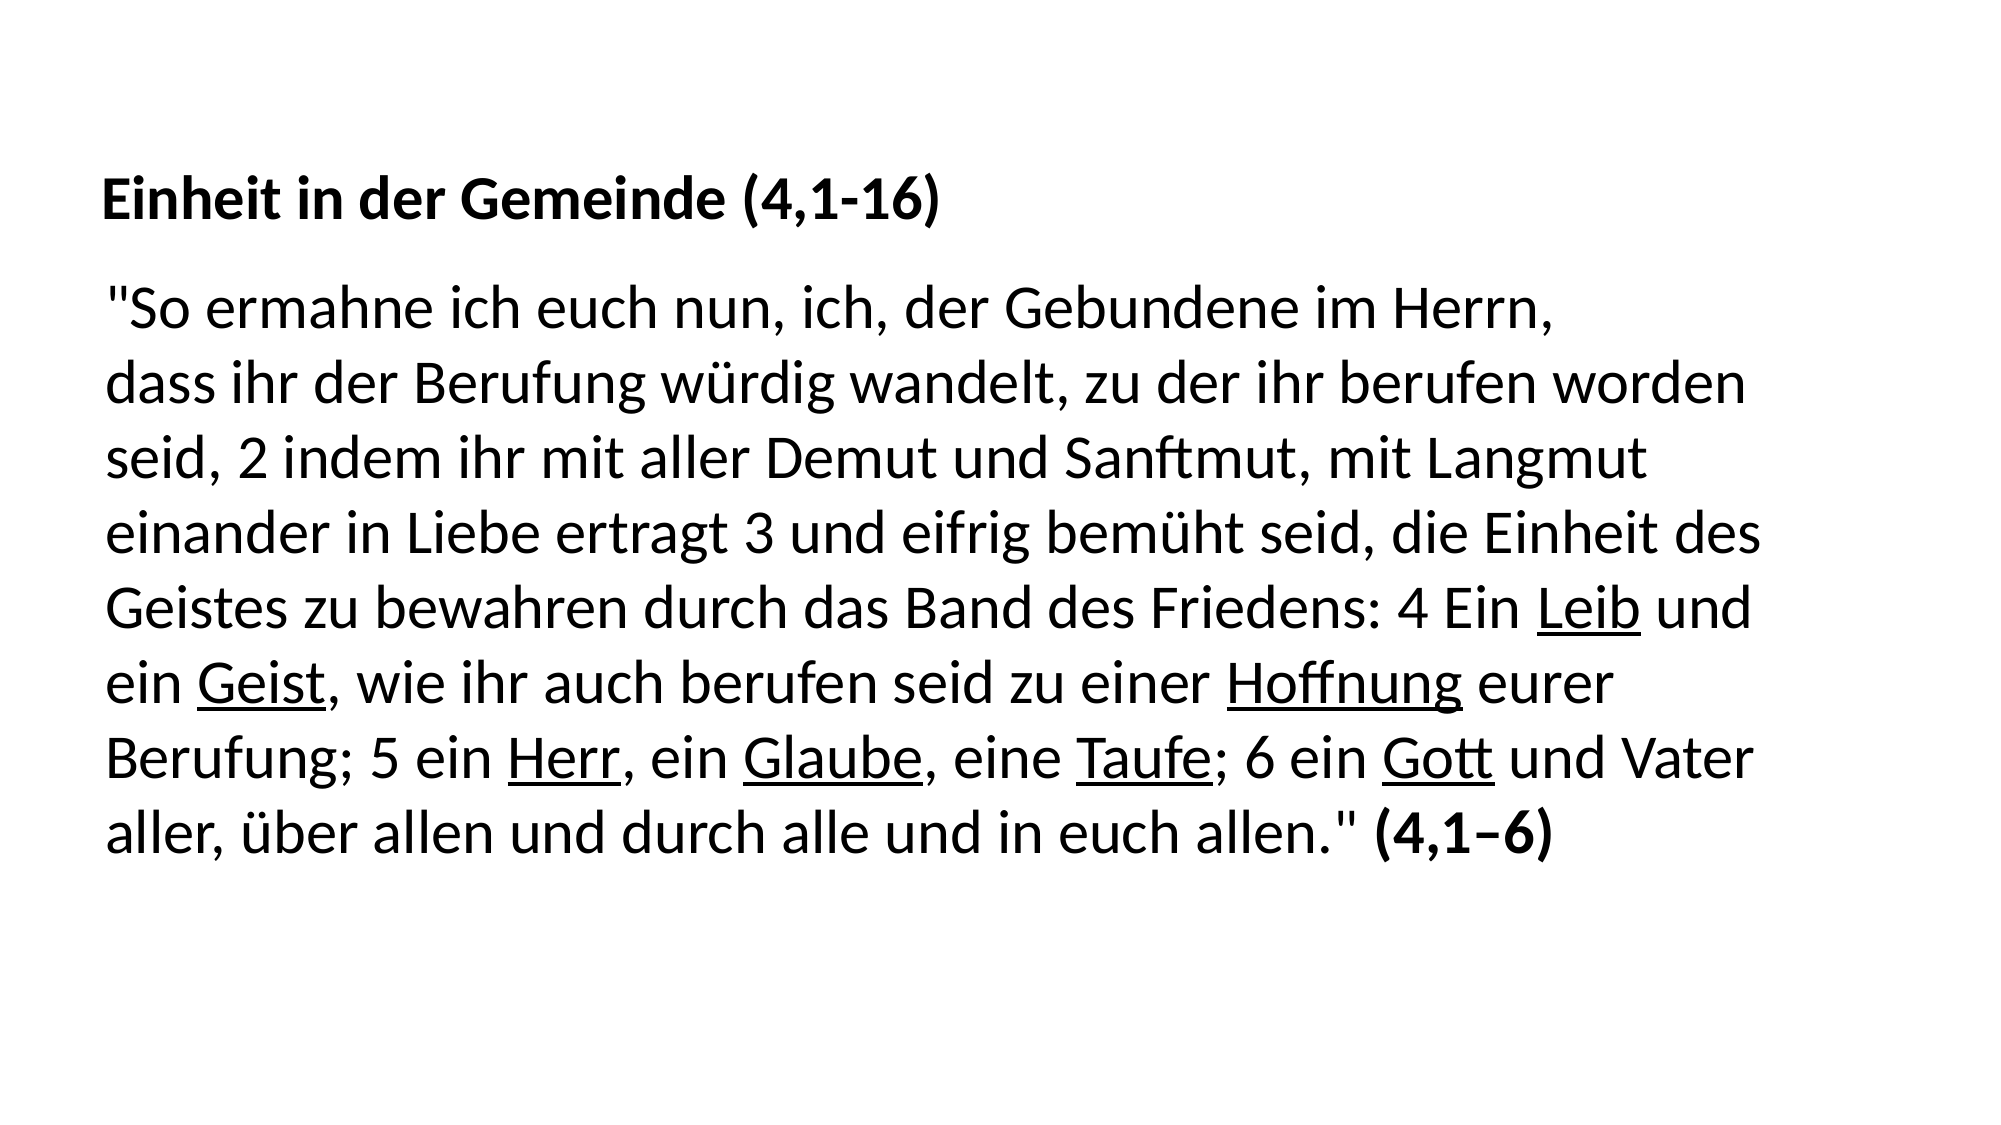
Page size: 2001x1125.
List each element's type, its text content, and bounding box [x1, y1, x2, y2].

text_box Einheit in der Gemeinde (4,1-16) [86, 150, 959, 240]
text_box "So ermahne ich euch nun, ich, der Gebundene im Herrn, dass ihr der Berufung würdig wandelt, zu der ihr berufen worden seid, 2 indem ihr mit aller Demut und Sanftmut, mit Langmut einander in Liebe ertragt 3 und eifrig bemüht seid, die Einheit des Geistes zu bewahren durch das Band des Friedens: 4 Ein Leib und ein Geist, wie ihr auch berufen seid zu einer Hoffnung eurer Berufung; 5 ein Herr, ein Glaube, eine Taufe; 6 ein Gott und Vater aller, über allen und durch alle und in euch allen." (4,1–6) [90, 258, 1794, 874]
